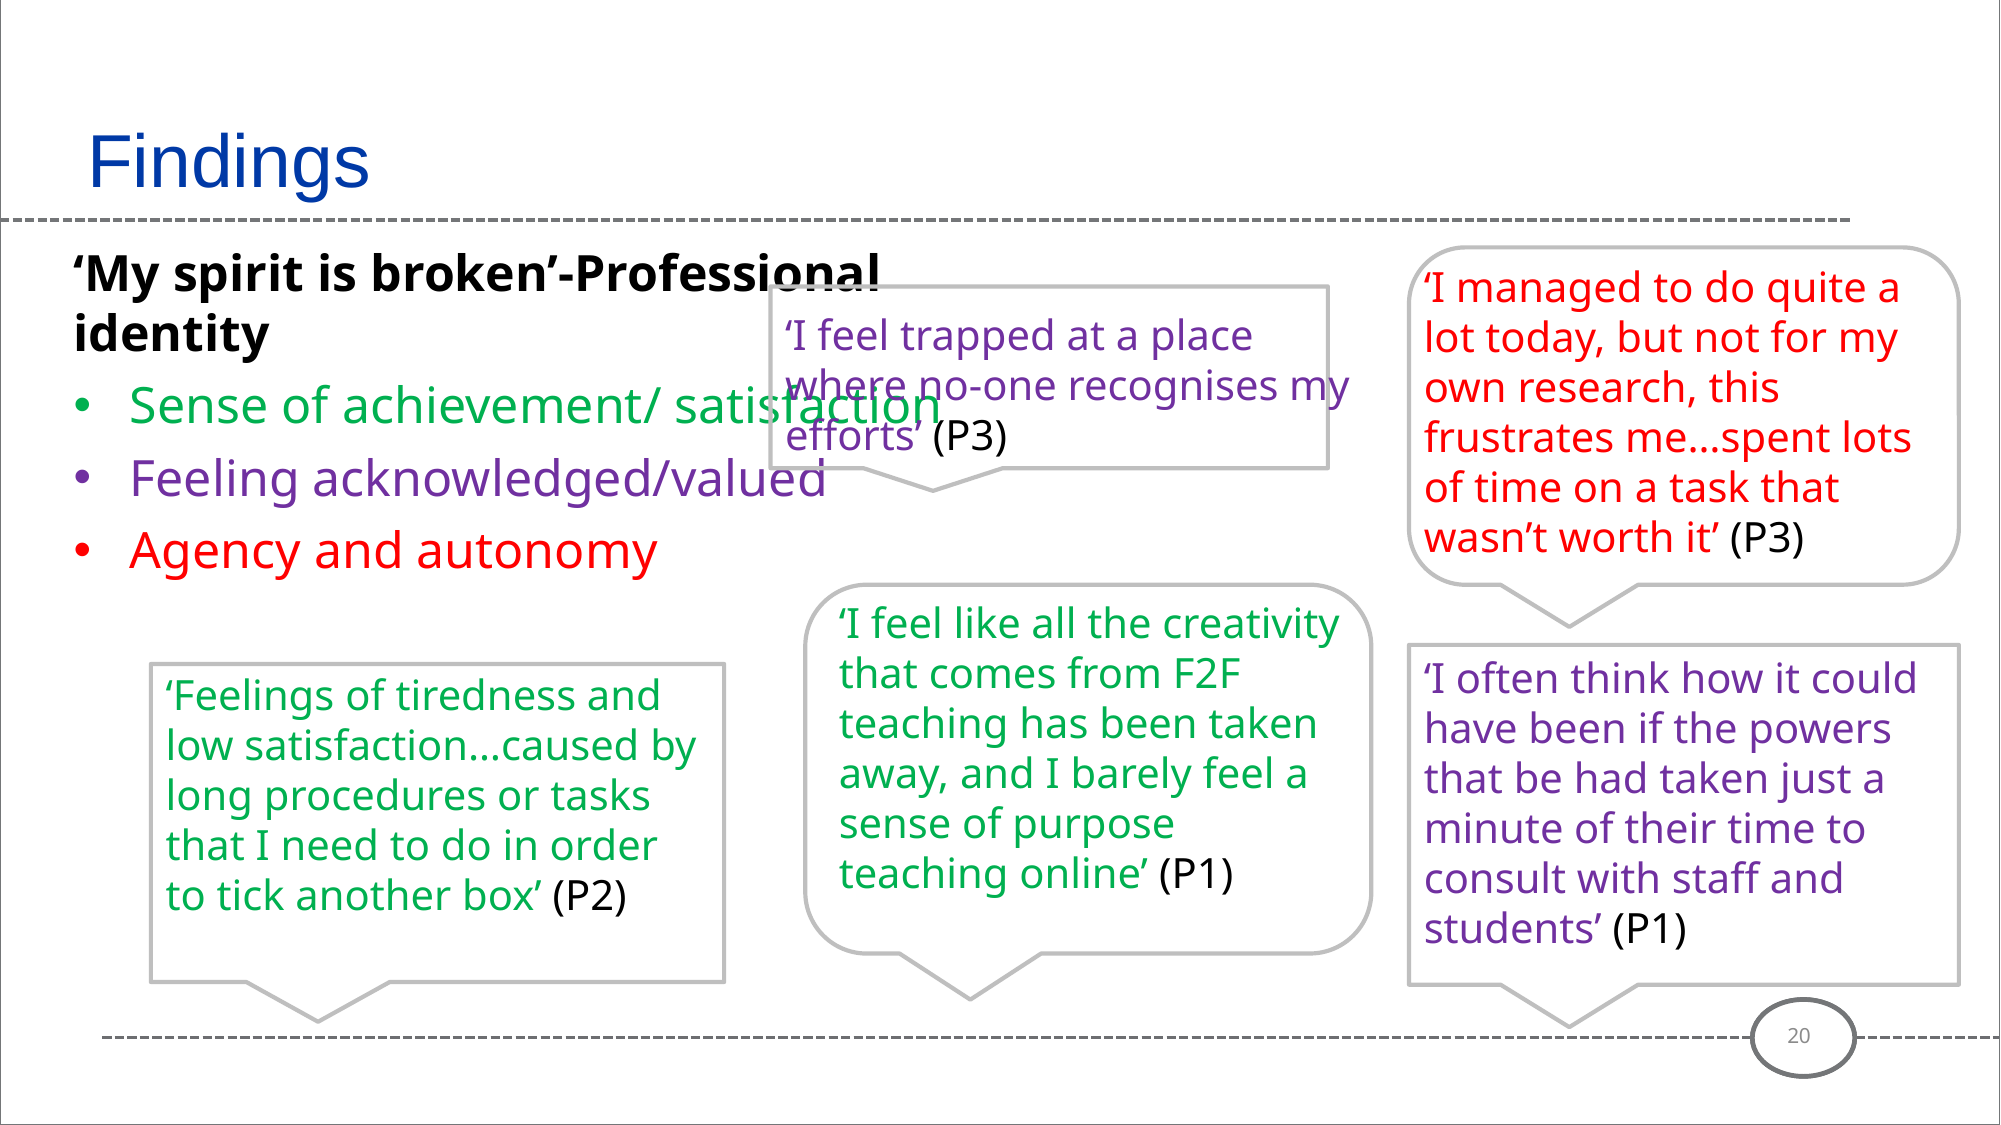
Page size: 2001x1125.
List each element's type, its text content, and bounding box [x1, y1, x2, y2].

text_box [150, 661, 725, 983]
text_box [1408, 247, 1961, 585]
text_box ‘My spirit is broken’-Professional identity Sense of achievement/ satisfaction Feeling acknowledged/valued Agency and autonomy [58, 234, 1005, 587]
slide_number 20 [1755, 1002, 1843, 1071]
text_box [1408, 644, 1976, 985]
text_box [805, 584, 1372, 959]
title Findings [72, 86, 1596, 228]
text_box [770, 286, 1392, 469]
